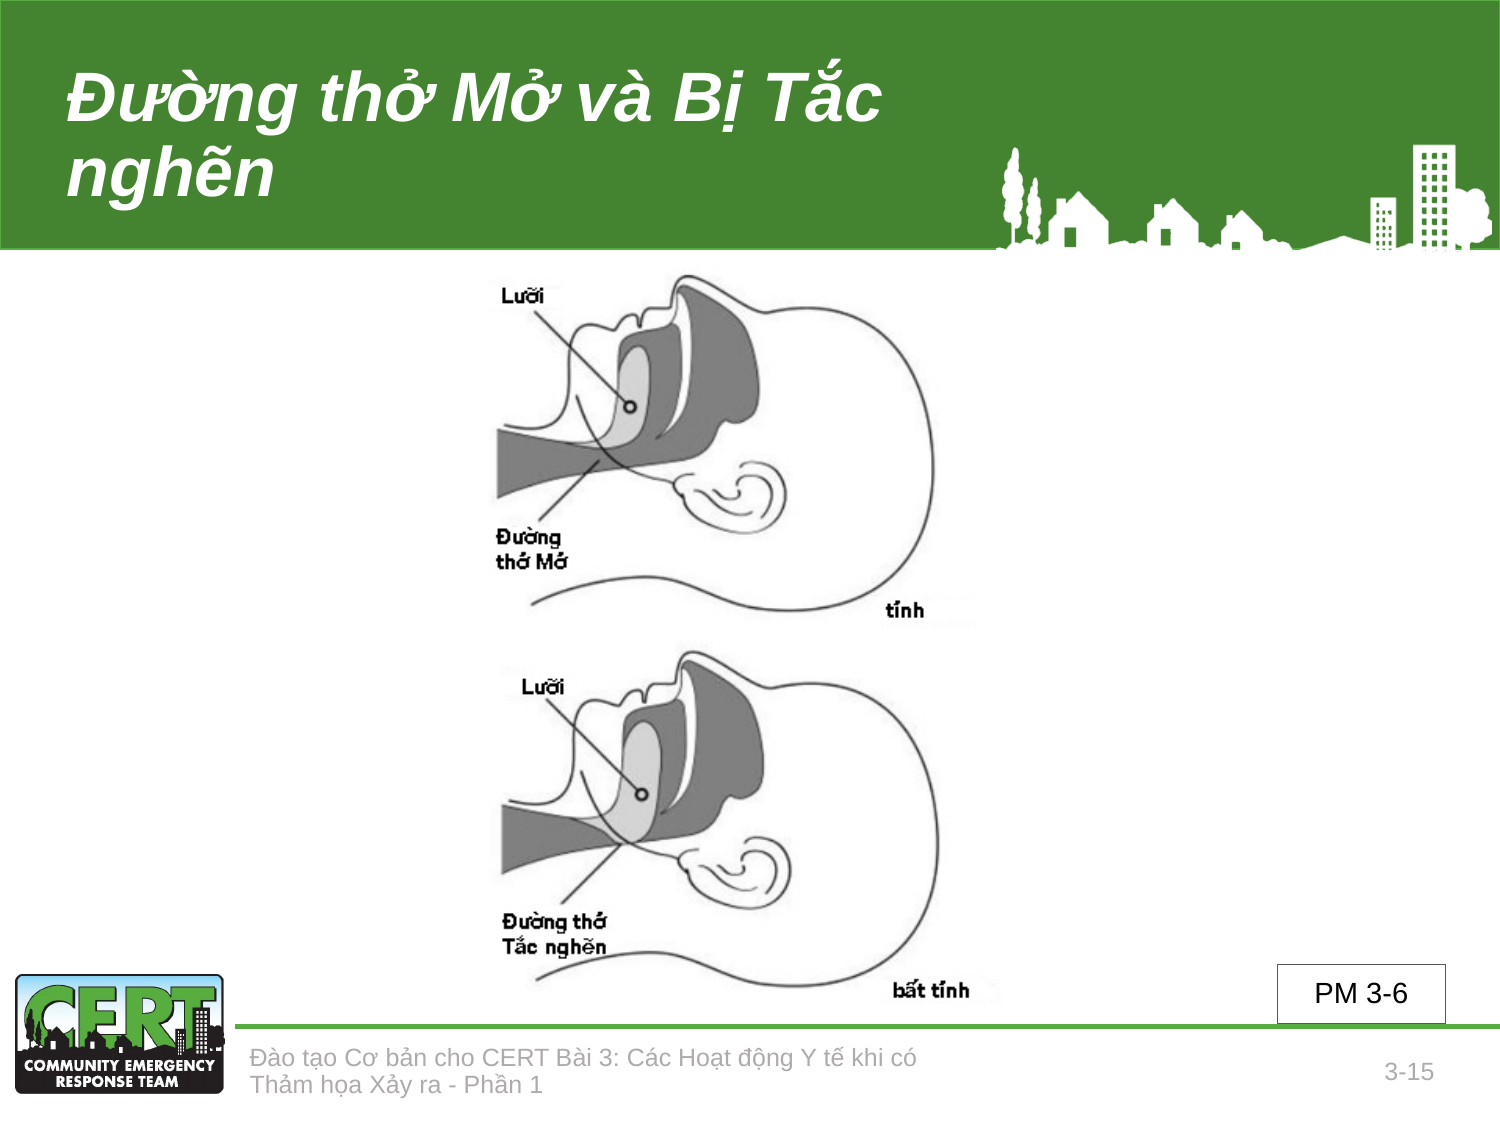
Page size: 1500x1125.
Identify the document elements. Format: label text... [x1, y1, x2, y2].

picture [451, 266, 1049, 1009]
list Đào tạo Cơ bản cho CERT Bài 3: Các Hoạt động Y tế khi có Thảm họa Xảy ra - Phần 1 [234, 1047, 991, 1098]
picture [14, 973, 225, 1094]
title Đường thở Mở và Bị Tắc nghẽn [51, 52, 1005, 220]
list PM 3-6 [1277, 964, 1446, 1024]
picture [993, 137, 1497, 252]
list 3-15 [1153, 1047, 1450, 1098]
